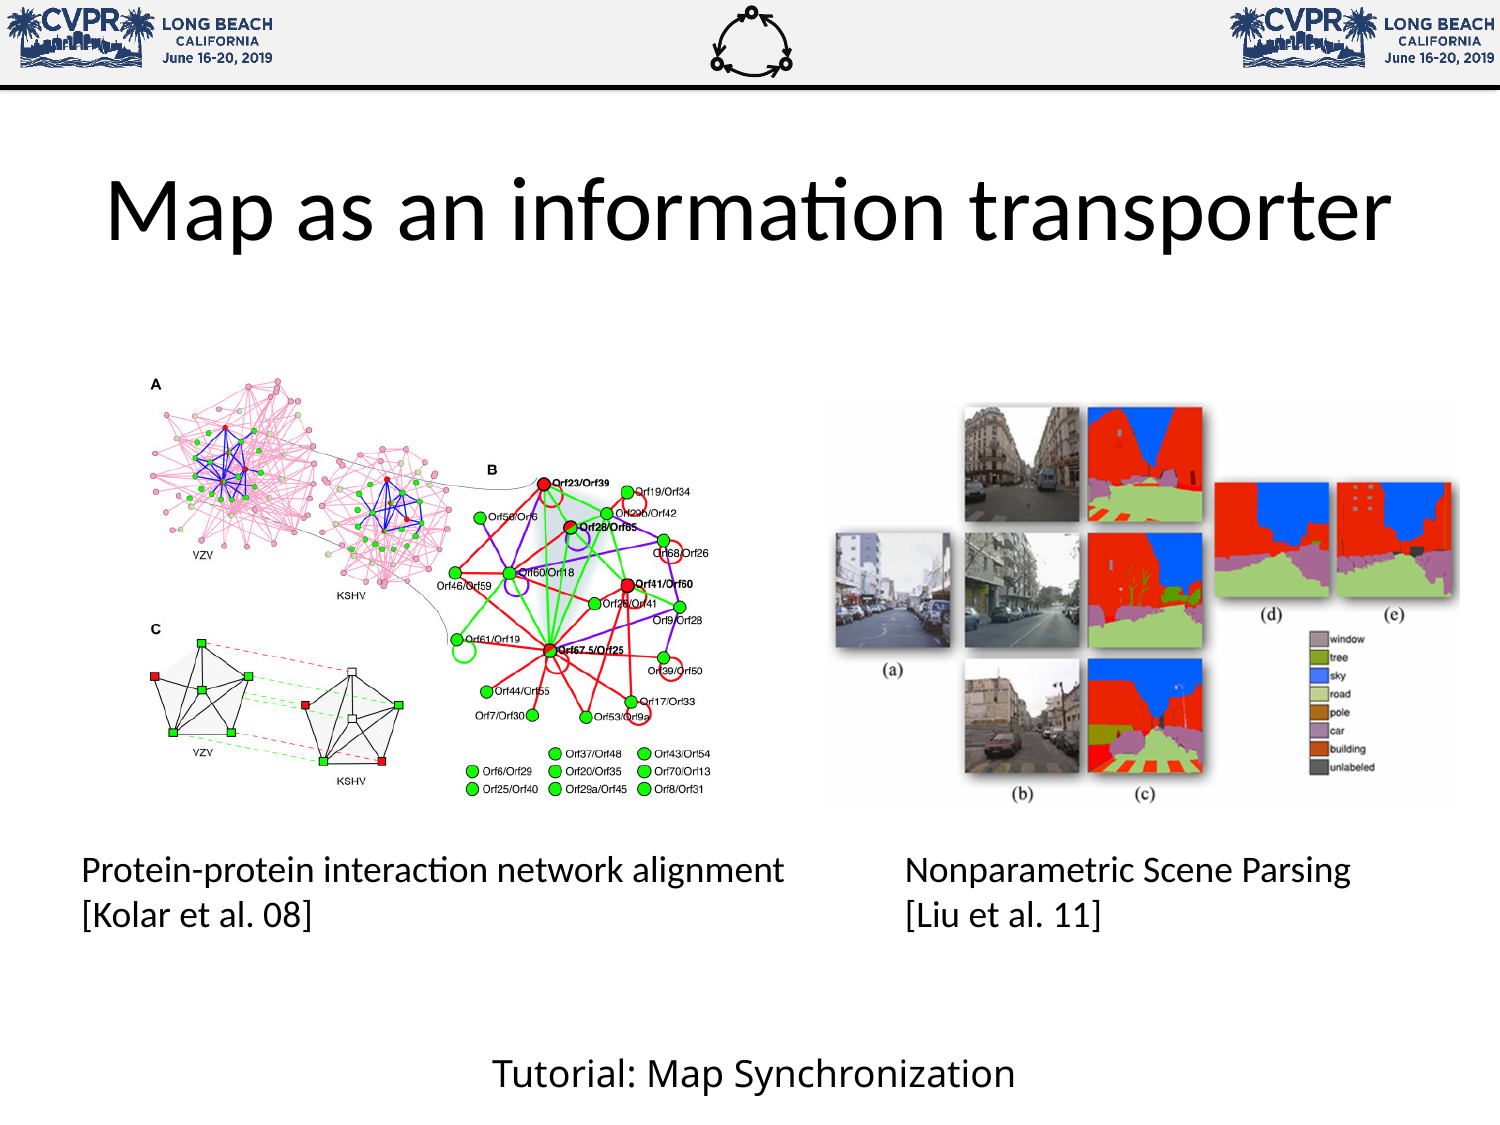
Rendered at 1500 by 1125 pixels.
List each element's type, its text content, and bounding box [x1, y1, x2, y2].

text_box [62, 376, 806, 944]
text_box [824, 402, 1460, 944]
picture [1230, 7, 1494, 68]
title Map as an information transporter [75, 120, 1425, 288]
picture [7, 7, 272, 68]
